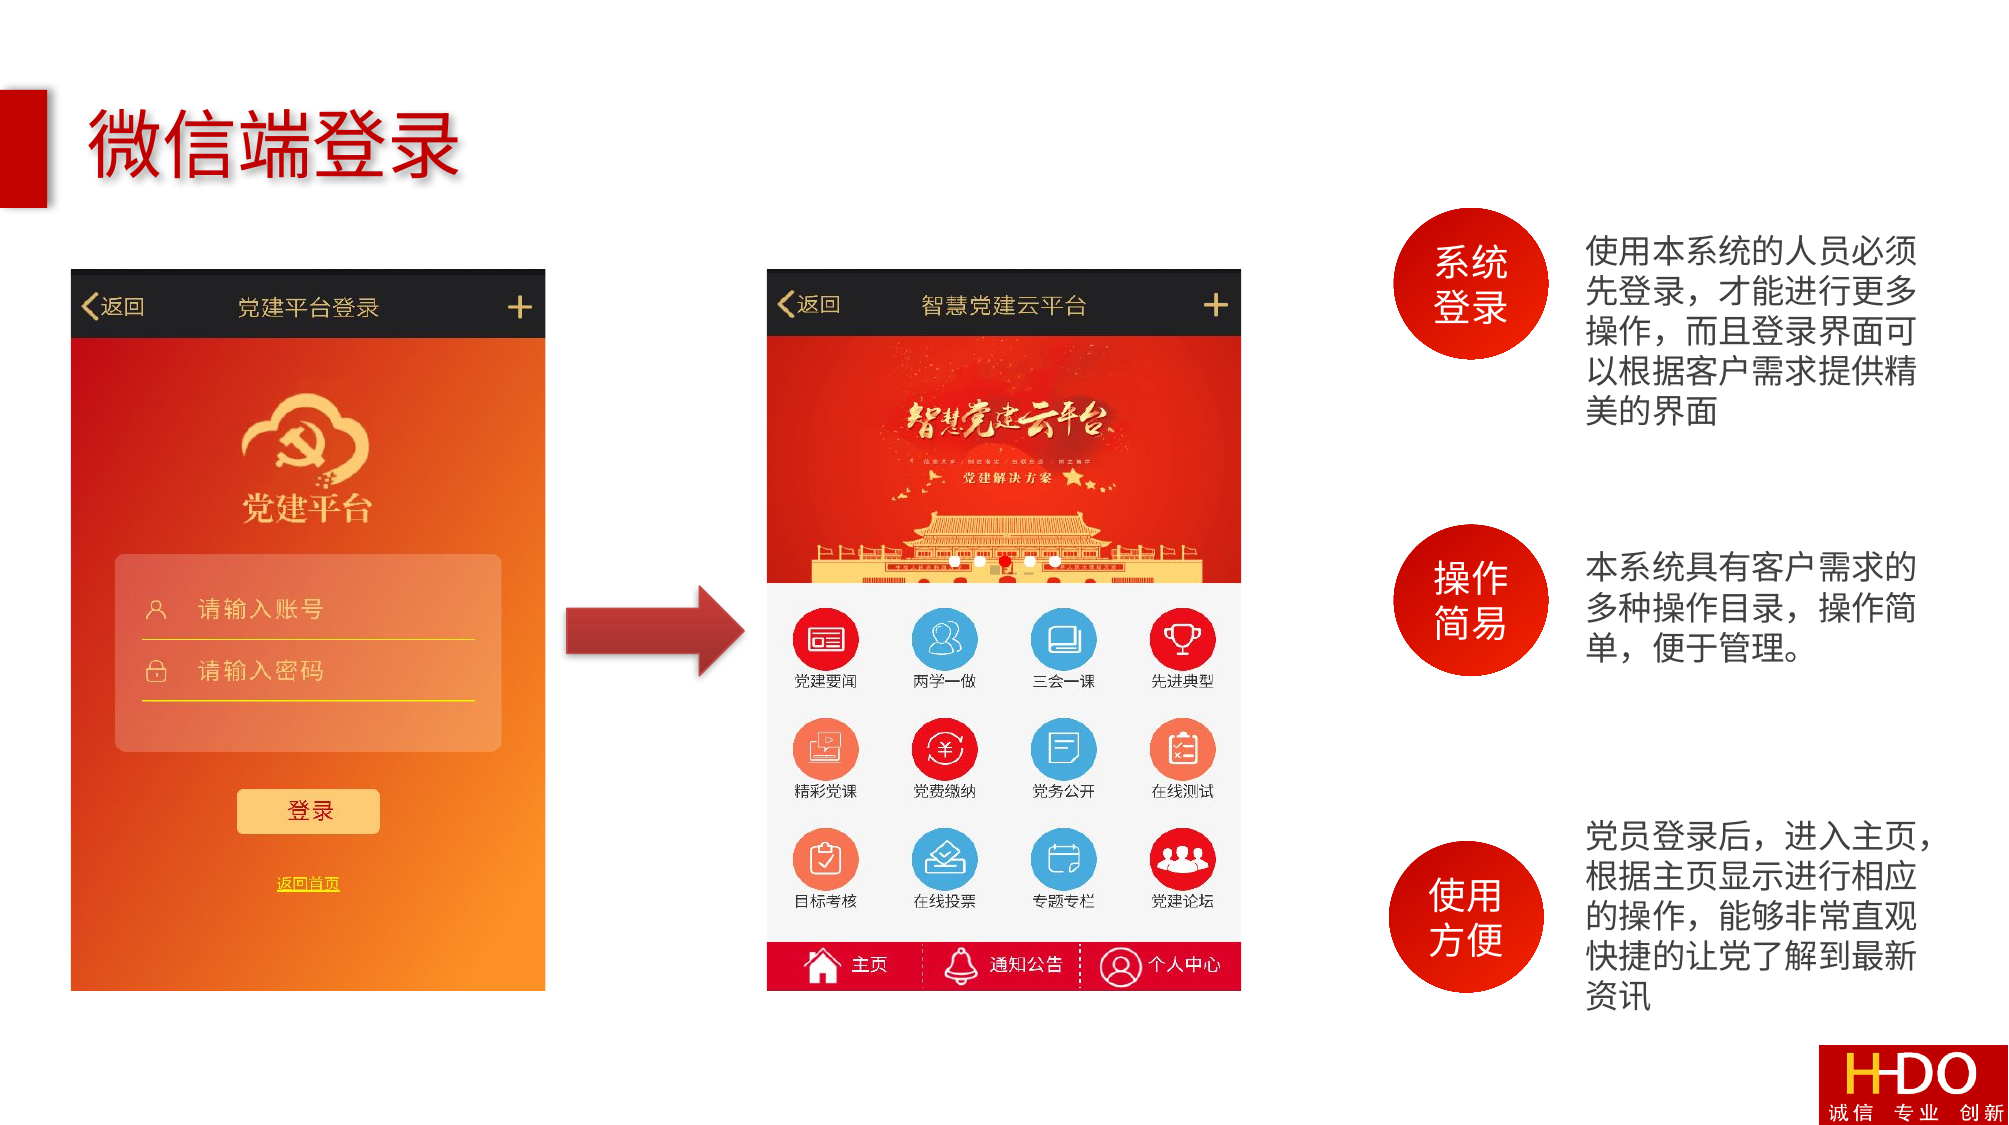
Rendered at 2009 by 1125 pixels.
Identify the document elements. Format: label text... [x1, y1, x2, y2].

text_box [566, 585, 745, 677]
picture [766, 269, 1242, 991]
text_box 党员登录后，进入主页，根据主页显示进行相应的操作，能够非常直观快捷的让党了解到最新资讯 [1570, 808, 1938, 1023]
text_box 操作简易 [1391, 522, 1551, 678]
text_box 使用方便 [1387, 839, 1546, 995]
picture [70, 269, 546, 991]
picture [1818, 1044, 2008, 1125]
text_box [0, 88, 49, 210]
text_box 使用本系统的人员必须先登录，才能进行更多操作，而且登录界面可以根据客户需求提供精美的界面 [1570, 222, 1938, 438]
text_box 本系统具有客户需求的多种操作目录，操作简单，便于管理。 [1570, 539, 1938, 674]
text_box 系统登录 [1391, 205, 1551, 362]
text_box 微信端登录 [72, 90, 478, 195]
